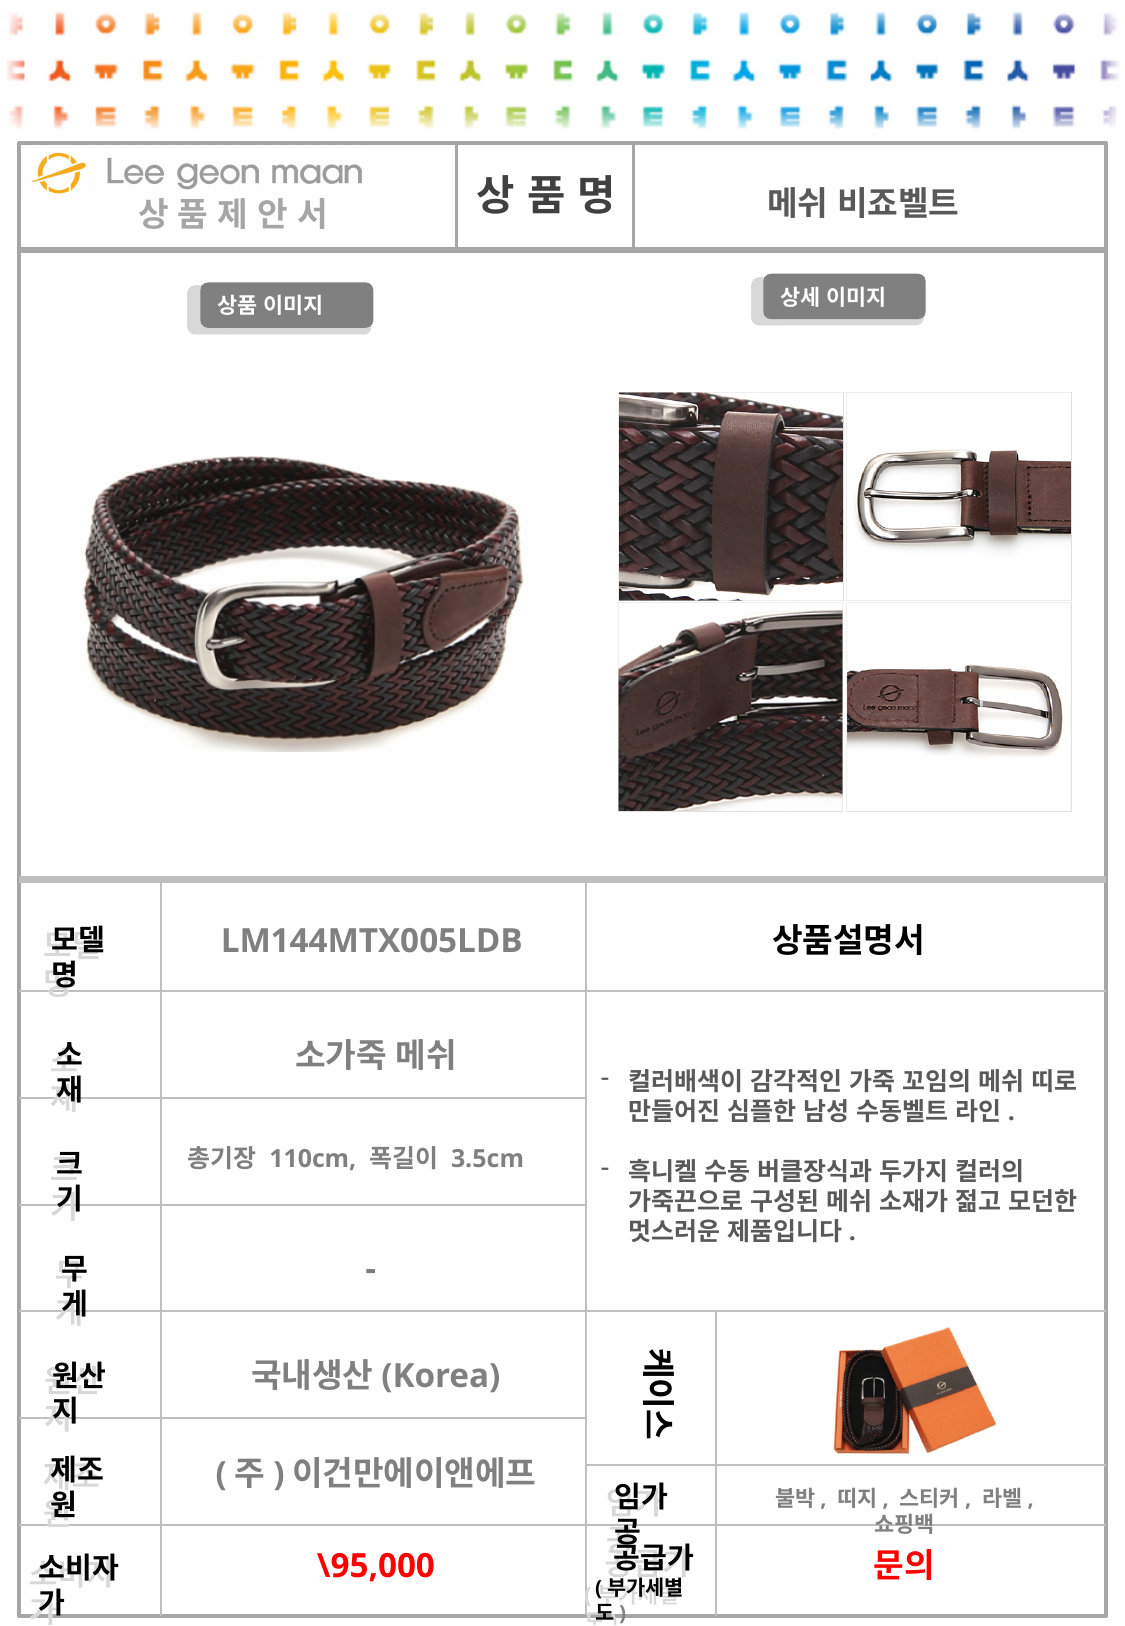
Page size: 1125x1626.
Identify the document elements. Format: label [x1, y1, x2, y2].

picture [609, 381, 1080, 813]
picture [56, 441, 544, 753]
picture [822, 1325, 1002, 1461]
text_box [0, 140, 1125, 1617]
picture [33, 30, 1093, 107]
